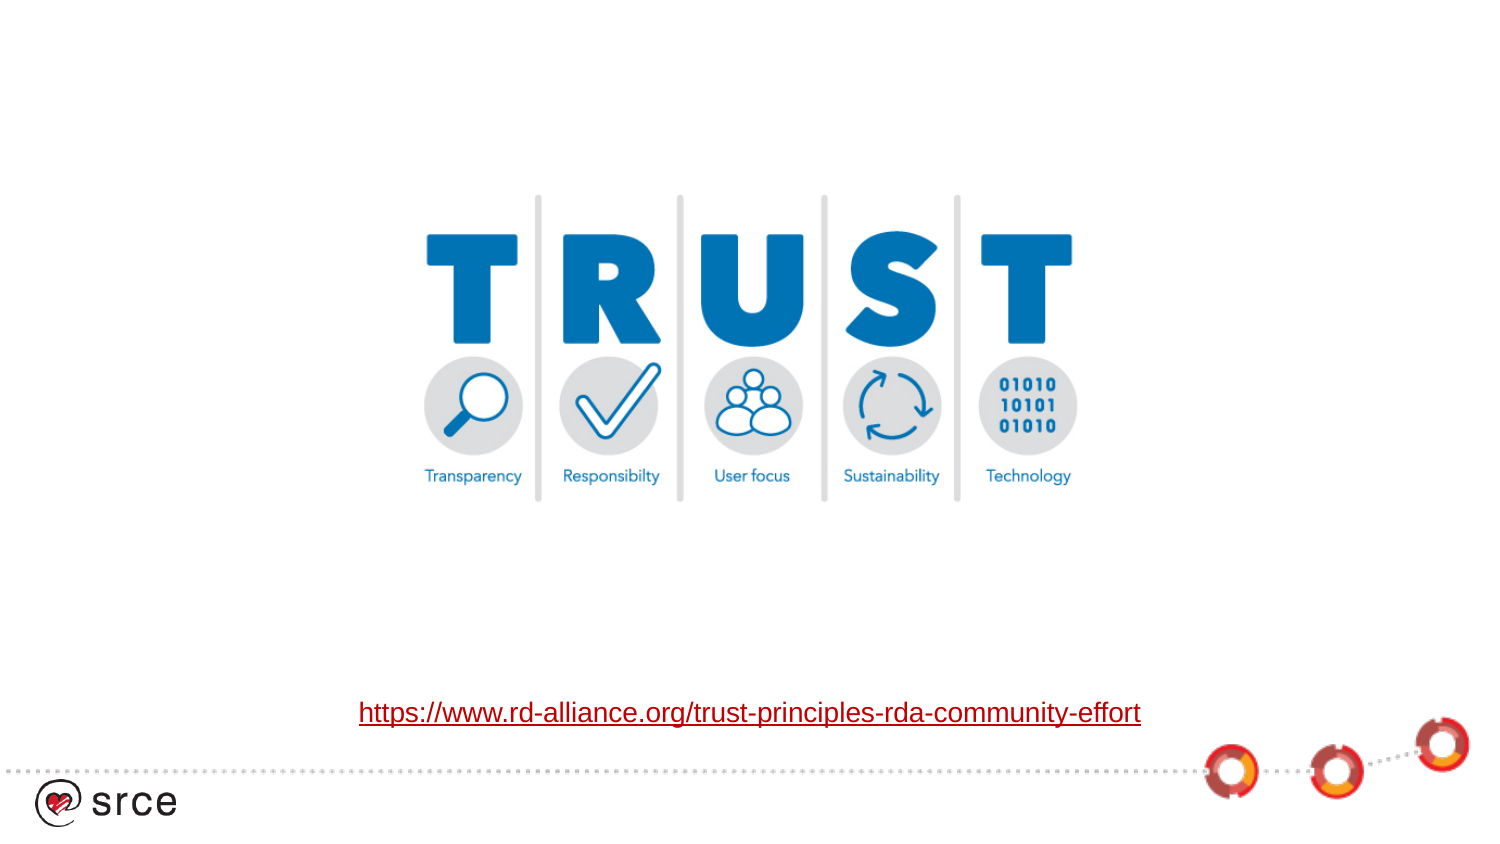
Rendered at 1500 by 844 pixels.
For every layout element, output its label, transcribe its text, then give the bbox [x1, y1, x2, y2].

picture [0, 705, 1487, 827]
picture [293, 42, 1207, 689]
list https://www.rd-alliance.org/trust-principles-rda-community-effort [103, 224, 1397, 760]
